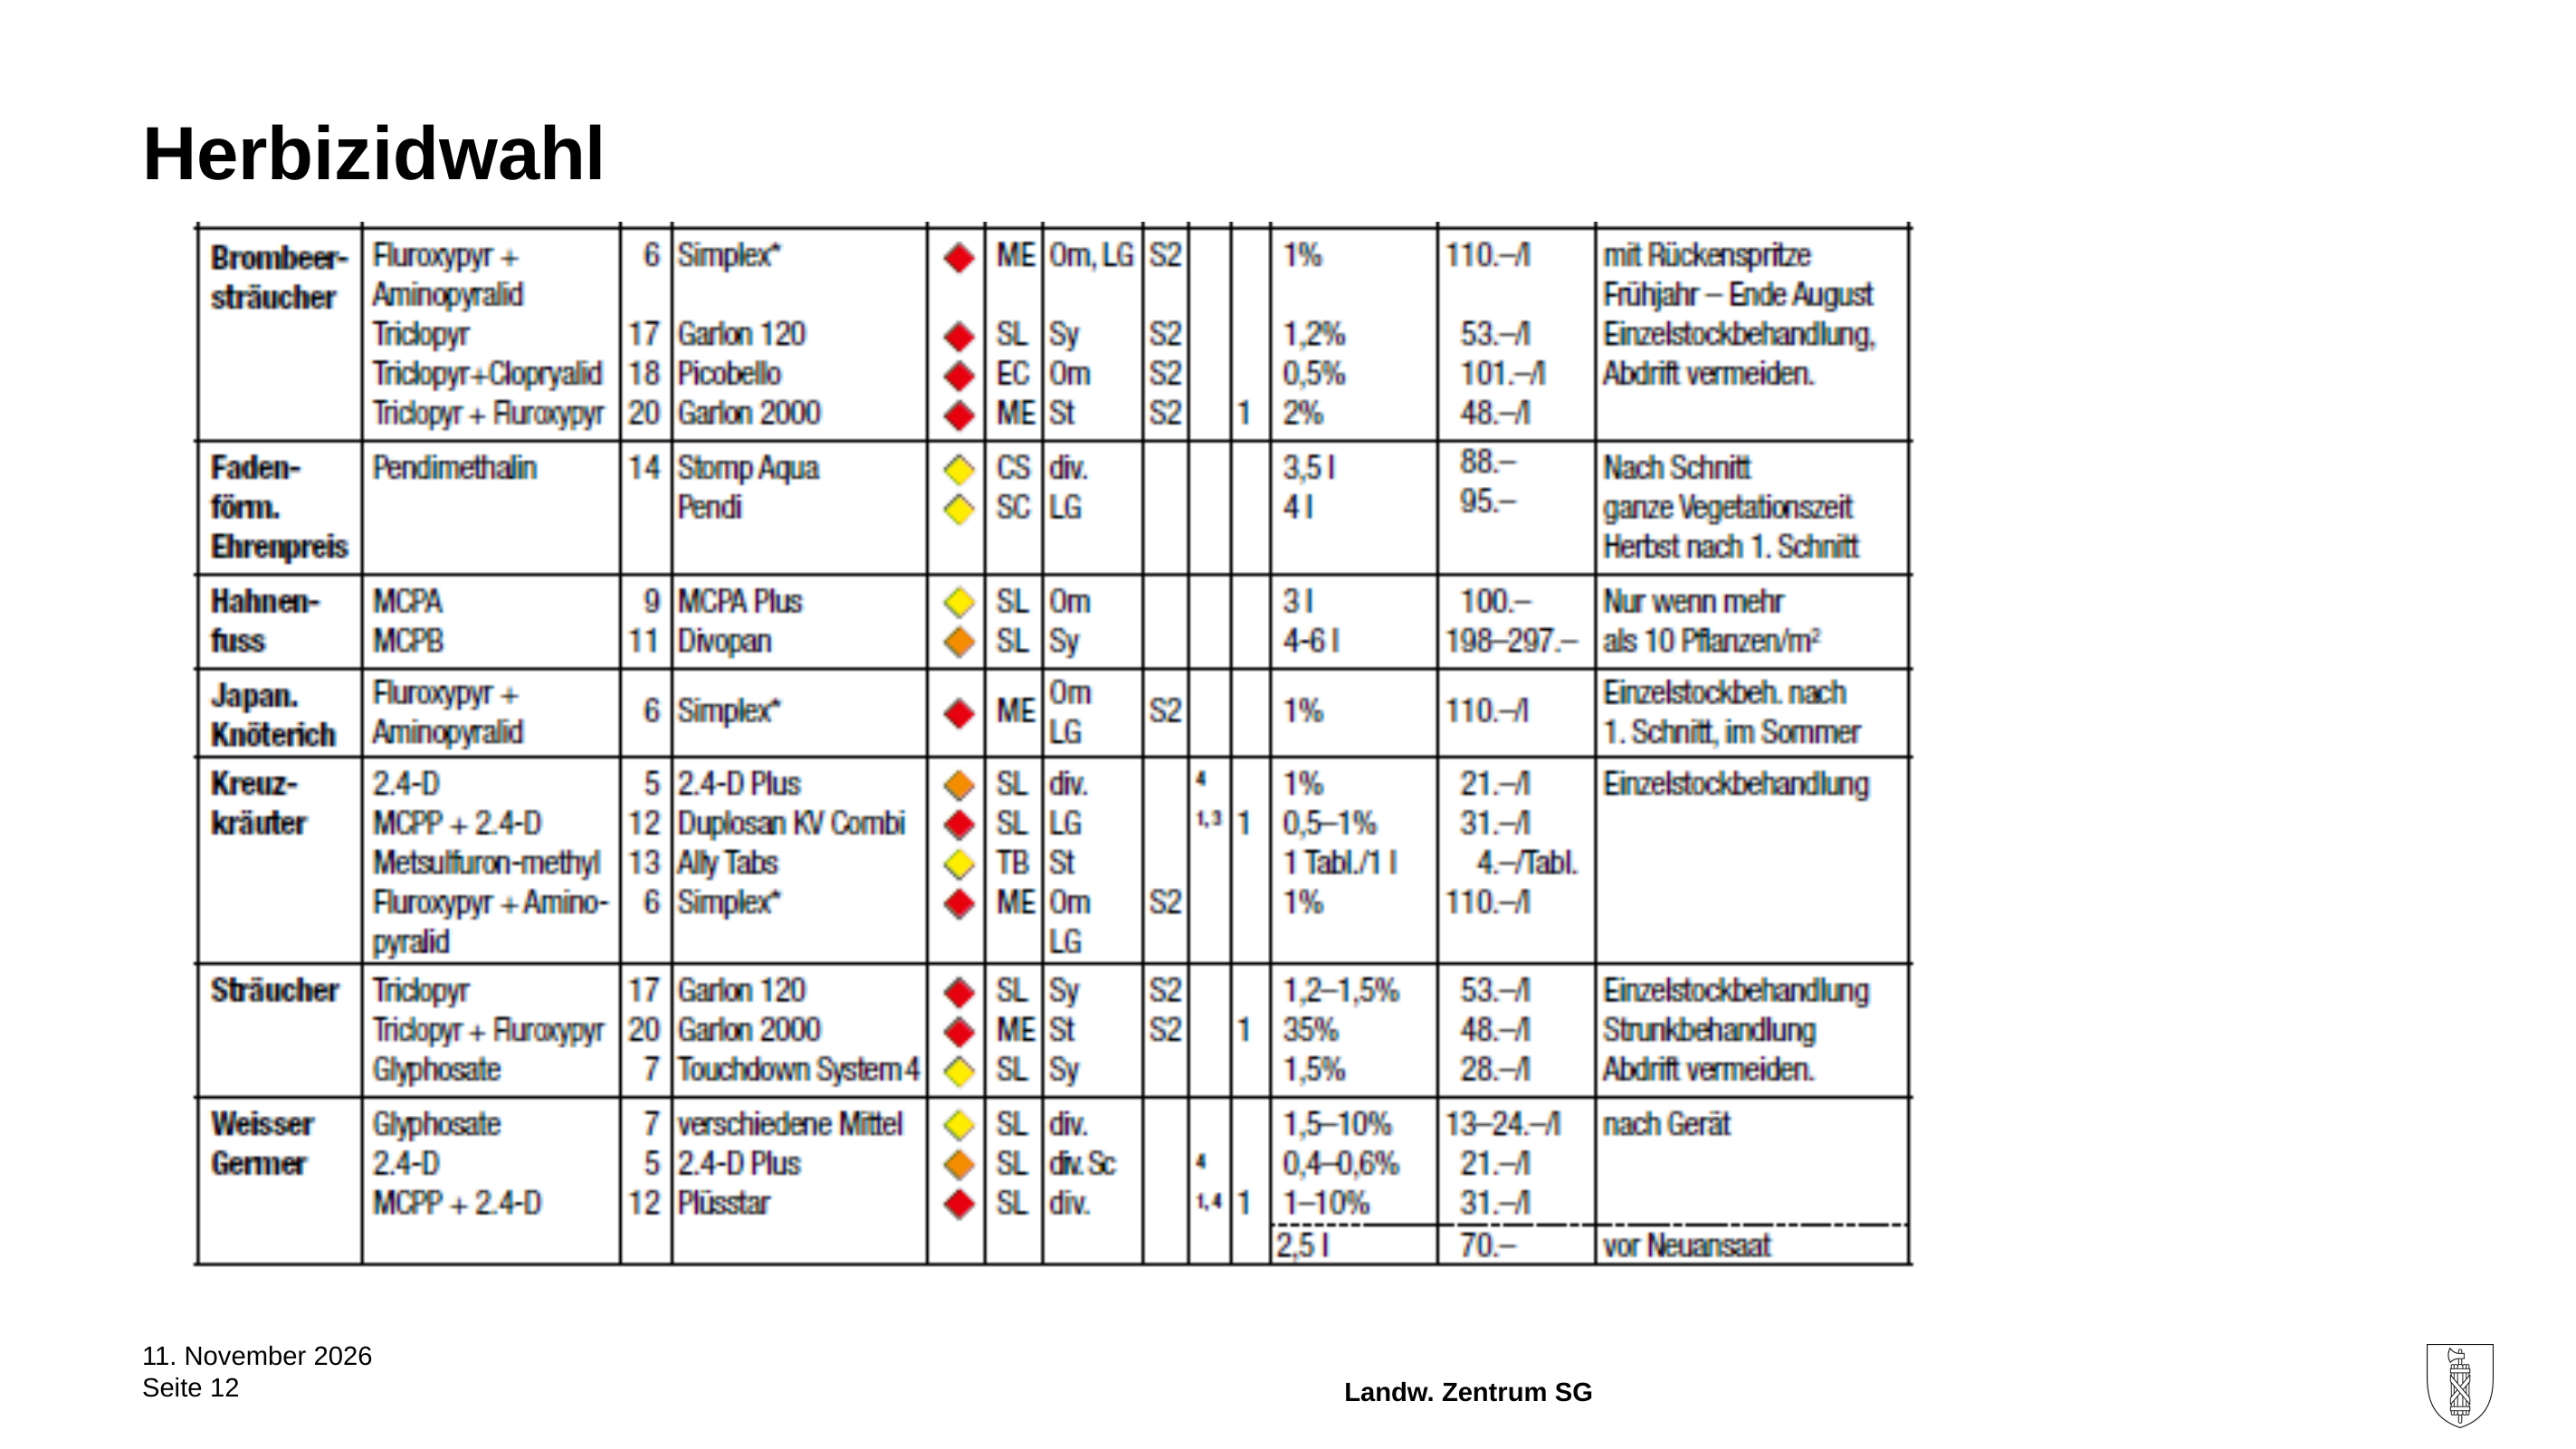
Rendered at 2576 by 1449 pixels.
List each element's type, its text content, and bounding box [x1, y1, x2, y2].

title Herbizidwahl [142, 104, 2504, 239]
slide_number Seite 12 [142, 1370, 719, 1398]
slide_number 21. März 2024 [142, 1339, 719, 1366]
footer Landw. Zentrum SG [1344, 1375, 2371, 1415]
picture [2427, 1344, 2494, 1428]
picture [186, 221, 1924, 1276]
